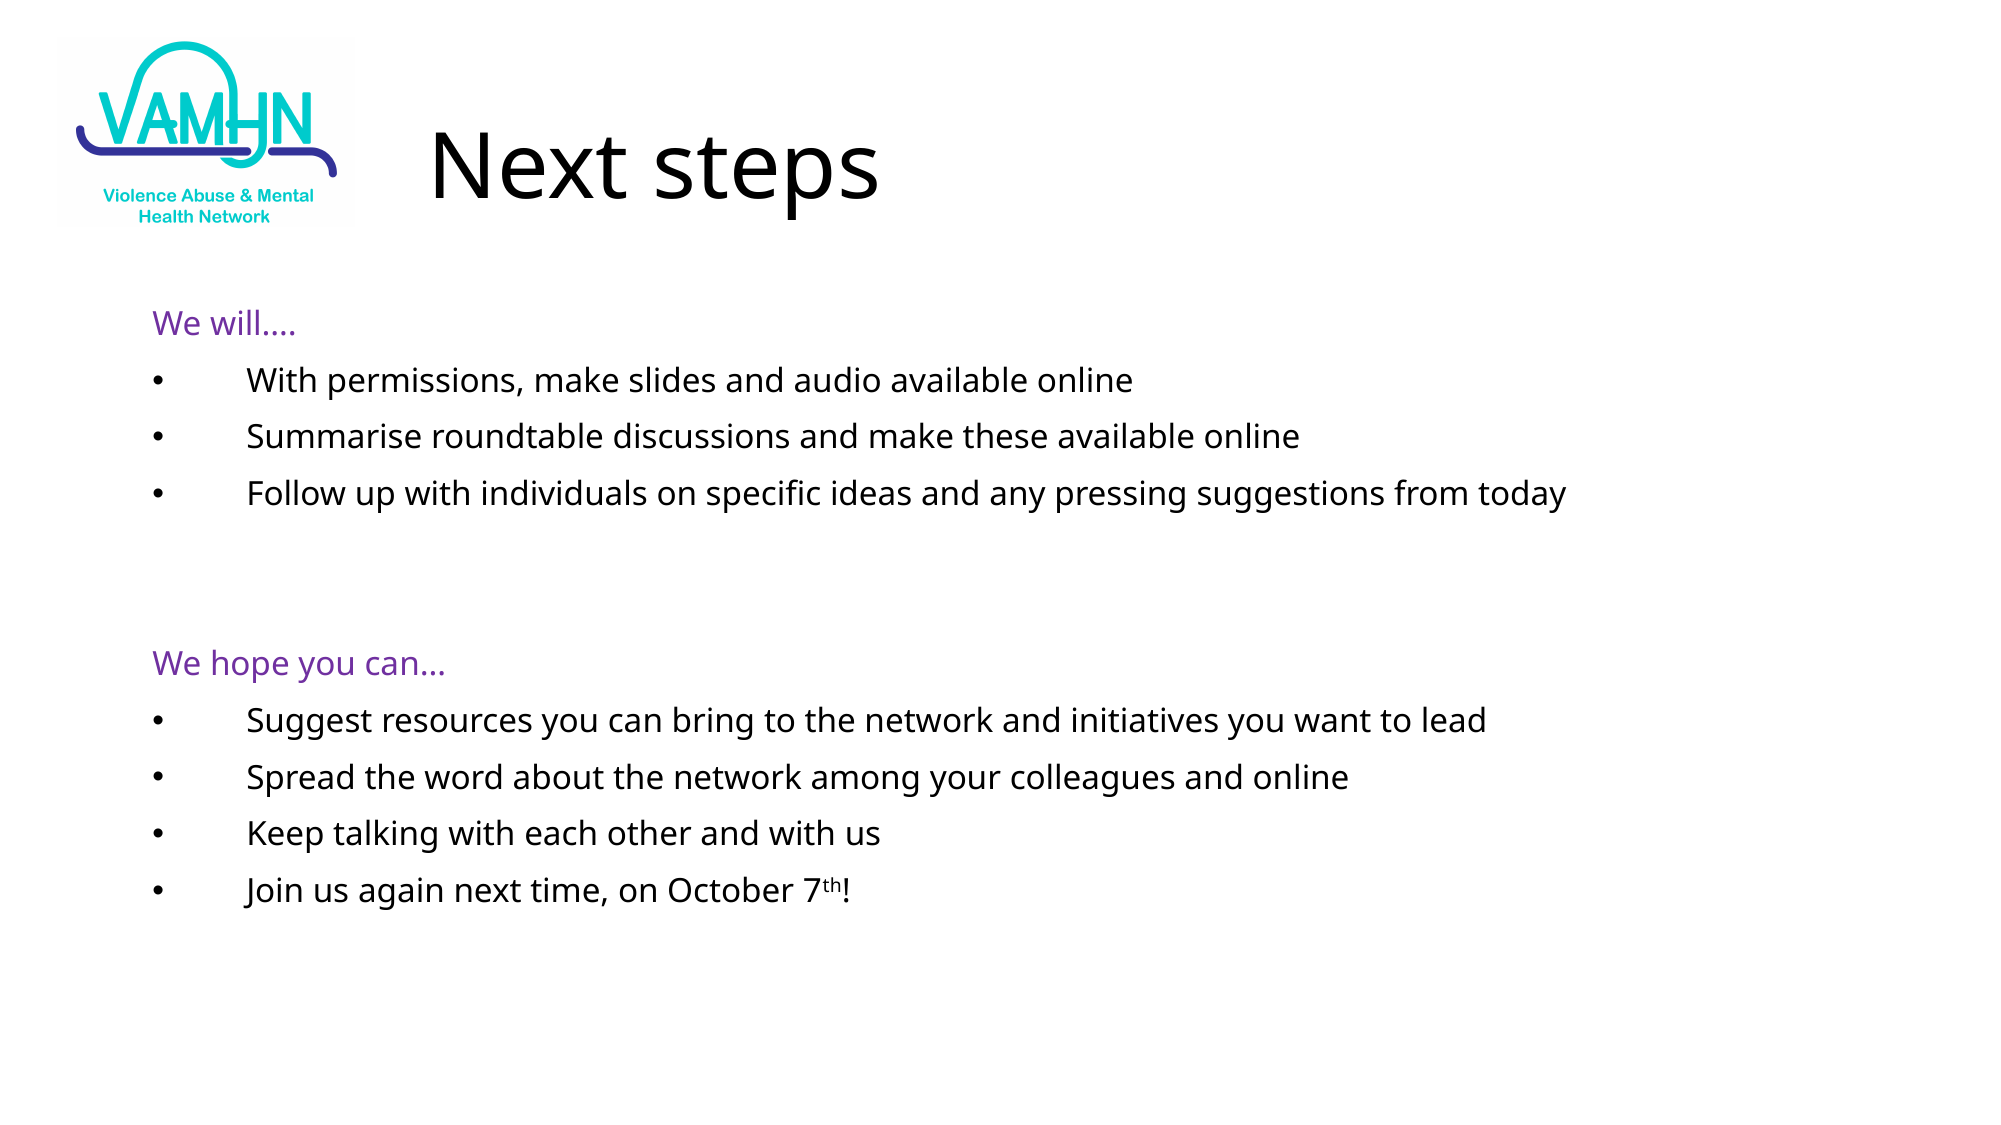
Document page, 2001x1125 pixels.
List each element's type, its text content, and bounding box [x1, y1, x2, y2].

list We will…. With permissions, make slides and audio available online Summarise roundtable discussions and make these available online Follow up with individuals on specific ideas and any pressing suggestions from today We hope you can… Suggest resources you can bring to the network and initiatives you want to lead Spread the word about the network among your colleagues and online Keep talking with each other and with us Join us again next time, on October 7th! [137, 299, 1863, 1014]
title Next steps [412, 59, 1863, 278]
picture [57, 37, 355, 227]
